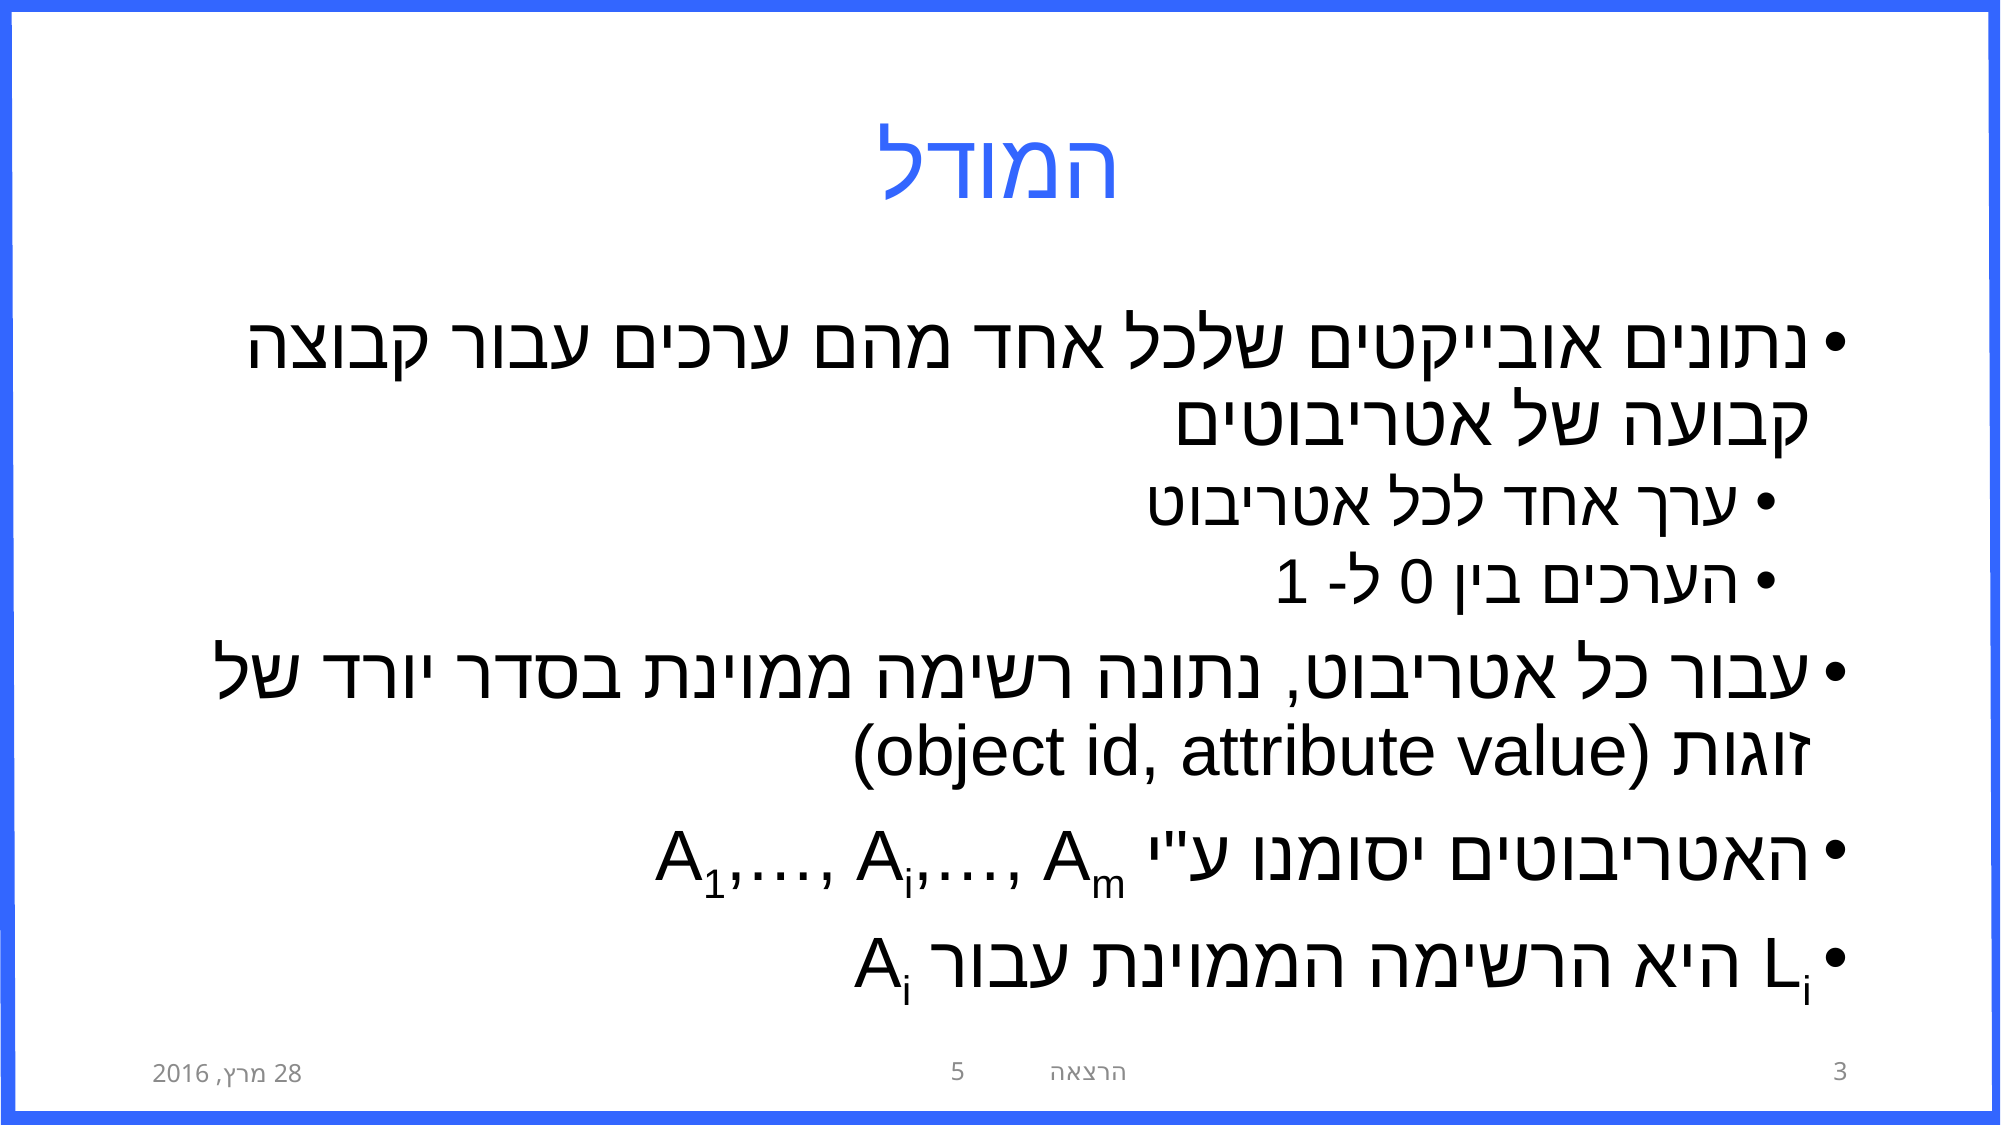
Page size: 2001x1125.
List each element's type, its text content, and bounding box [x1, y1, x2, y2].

list נתונים אובייקטים שלכל אחד מהם ערכים עבור קבוצה קבועה של אטריבוטים ערך אחד לכל אטריבוט הערכים בין 0 ל- 1 עבור כל אטריבוט, נתונה רשימה ממוינת בסדר יורד של זוגות (object id, attribute value) האטריבוטים יסומנו ע"י A1,…, Ai,…, Am Li היא הרשימה הממוינת עבור Ai [137, 299, 1863, 1014]
footer הרצאה 5 [662, 1042, 1338, 1103]
title המודל [137, 59, 1863, 278]
slide_number 3 [1412, 1042, 1863, 1103]
slide_number 28 מרץ, 2016 [137, 1042, 588, 1103]
